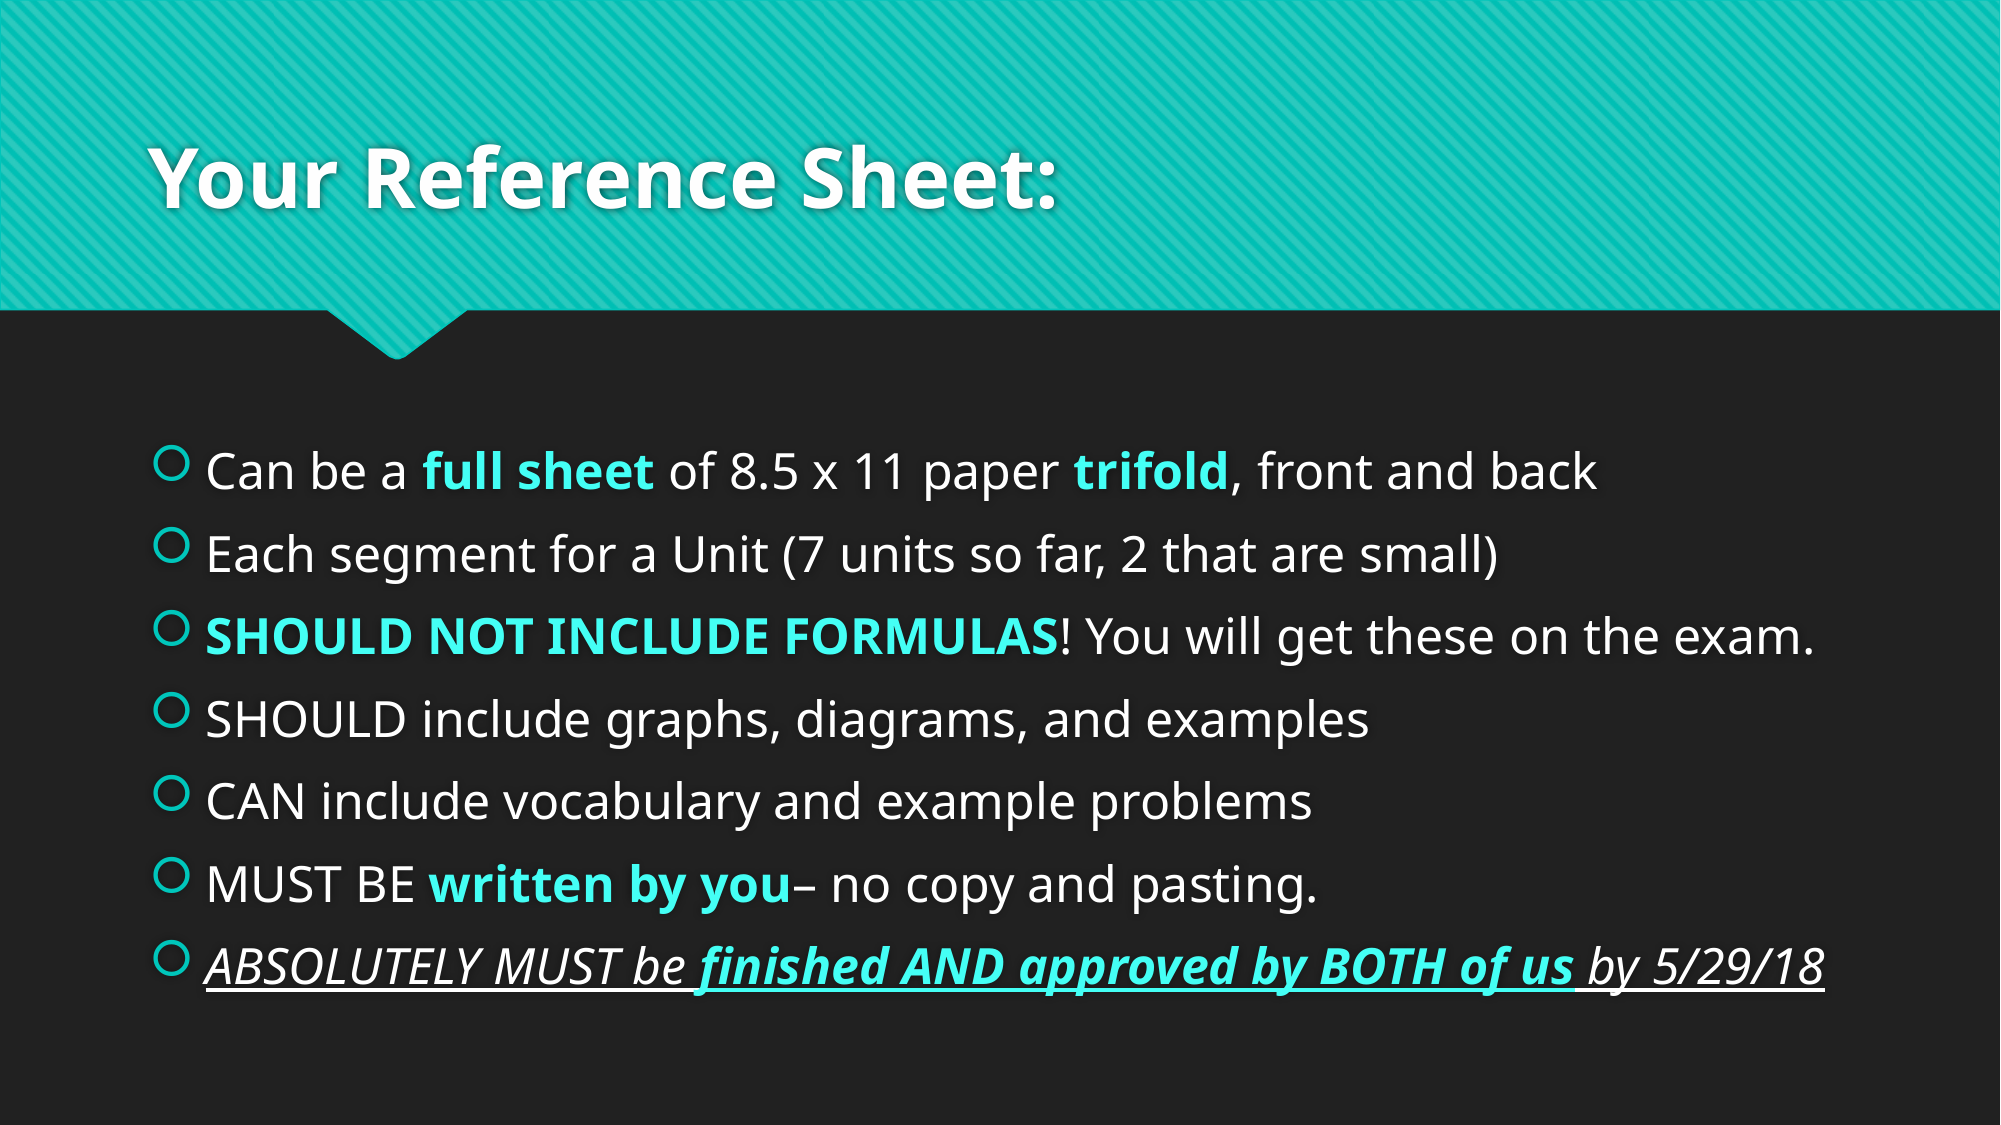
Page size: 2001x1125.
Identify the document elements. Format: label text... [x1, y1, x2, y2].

title Your Reference Sheet: [132, 73, 1868, 233]
list Can be a full sheet of 8.5 x 11 paper trifold, front and back Each segment for a Unit (7 units so far, 2 that are small) SHOULD NOT INCLUDE FORMULAS! You will get these on the exam. SHOULD include graphs, diagrams, and examples CAN include vocabulary and example problems MUST BE written by you– no copy and pasting. ABSOLUTELY MUST be finished AND approved by BOTH of us by 5/29/18 [134, 364, 1866, 1070]
